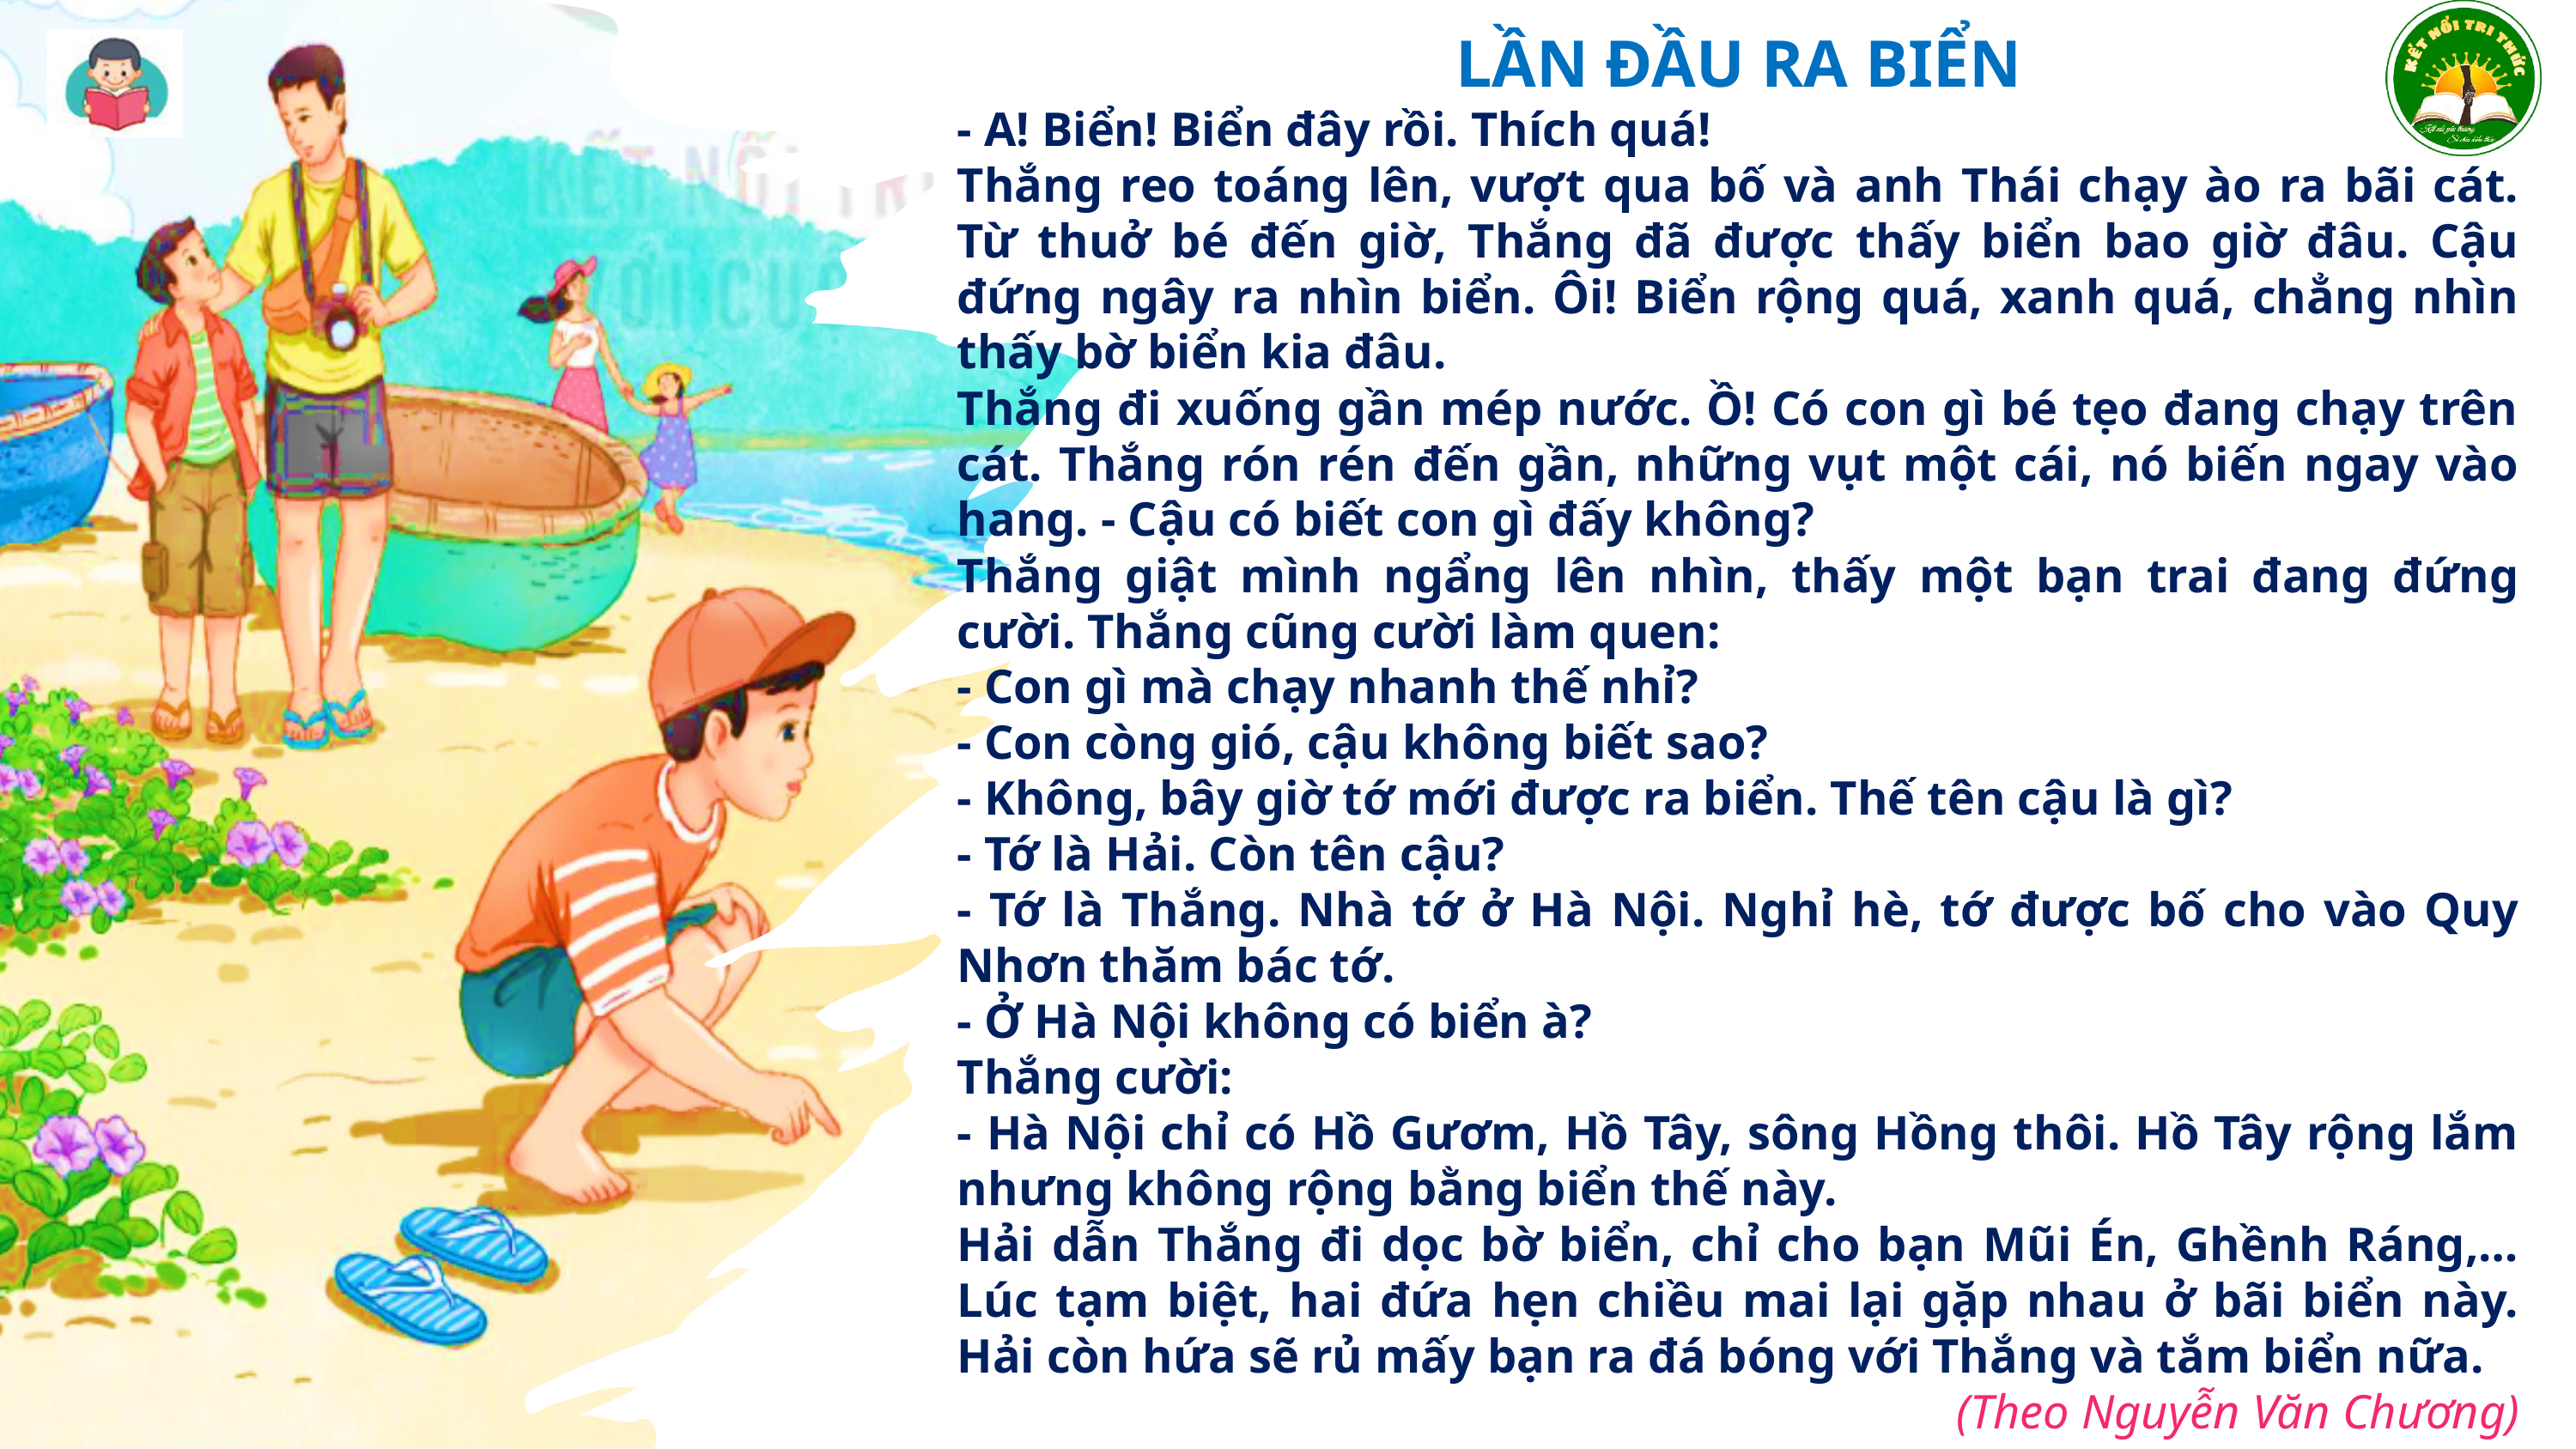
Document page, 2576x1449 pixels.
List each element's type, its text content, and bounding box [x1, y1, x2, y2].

text_box LẦN ĐẦU RA BIỂN - A! Biển! Biển đây rồi. Thích quá! Thắng reo toáng lên, vượt qua bố và anh Thái chạy ào ra bãi cát. Từ thuở bé đến giờ, Thắng đã được thấy biển bao giờ đâu. Cậu đứng ngây ra nhìn biển. Ôi! Biển rộng quá, xanh quá, chẳng nhìn thấy bờ biển kia đâu. Thắng đi xuống gần mép nước. Ồ! Có con gì bé tẹo đang chạy trên cát. Thắng rón rén đến gần, những vụt một cái, nó biến ngay vào hang. - Cậu có biết con gì đấy không? Thắng giật mình ngẩng lên nhìn, thấy một bạn trai đang đứng cười. Thắng cũng cười làm quen: - Con gì mà chạy nhanh thế nhỉ? - Con còng gió, cậu không biết sao? - Không, bây giờ tớ mới được ra biển. Thế tên cậu là gì? - Tớ là Hải. Còn tên cậu? - Tớ là Thắng. Nhà tớ ở Hà Nội. Nghỉ hè, tớ được bố cho vào Quy Nhơn thăm bác tớ. - Ở Hà Nội không có biển à? Thắng cười: - Hà Nội chỉ có Hồ Gươm, Hồ Tây, sông Hồng thôi. Hồ Tây rộng lắm nhưng không rộng bằng biển thế này. Hải dẫn Thắng đi dọc bờ biển, chỉ cho bạn Mũi Én, Ghềnh Ráng,… Lúc tạm biệt, hai đứa hẹn chiều mai lại gặp nhau ở bãi biển này. Hải còn hứa sẽ rủ mấy bạn ra đá bóng với Thắng và tắm biển nữa. (Theo Nguyễn Văn Chương) [1087, 15, 2533, 1449]
picture [81, 494, 84, 505]
picture [0, 0, 1084, 1449]
picture [2385, 0, 2542, 156]
